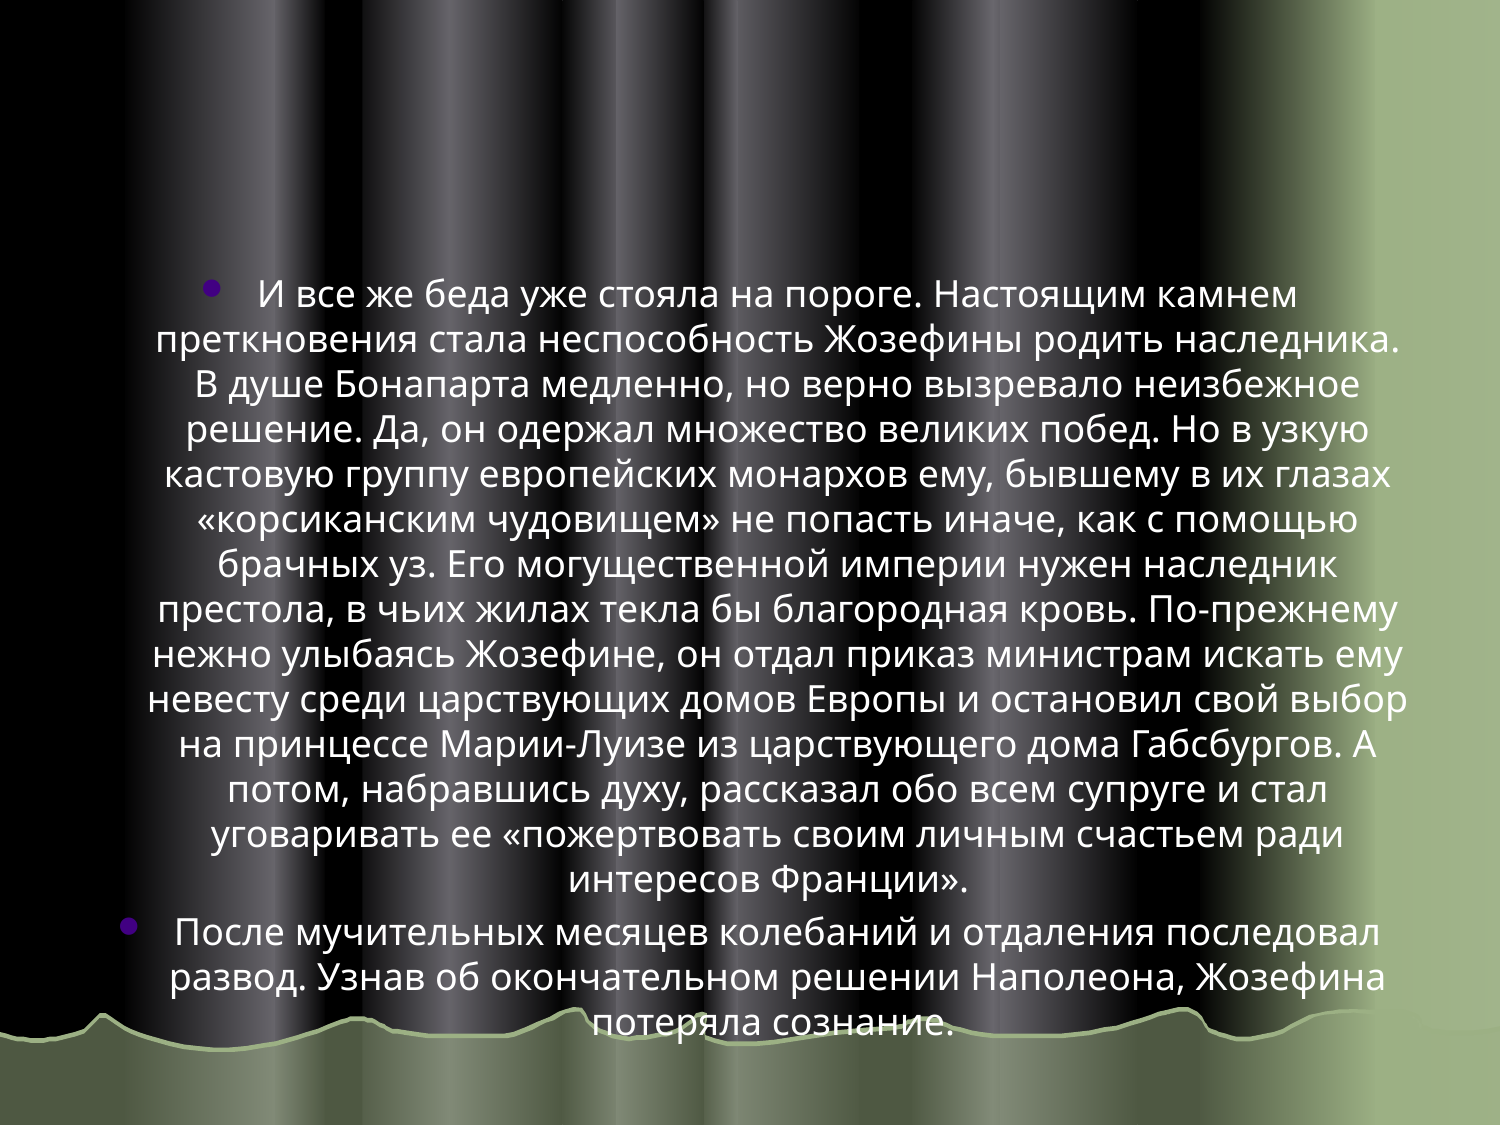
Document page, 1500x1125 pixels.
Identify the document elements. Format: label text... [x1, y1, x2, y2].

list И все же беда уже стояла на пороге. Настоящим камнем преткновения стала неспособность Жозефины родить наследника. В душе Бонапарта медленно, но верно вызревало неизбежное решение. Да, он одержал множество великих побед. Но в узкую кастовую группу европейских монархов ему, бывшему в их глазах «корсиканским чудовищем» не попасть иначе, как с помощью брачных уз. Его могущественной империи нужен наследник престола, в чьих жилах текла бы благородная кровь. По-прежнему нежно улыбаясь Жозефине, он отдал приказ министрам искать ему невесту среди царствующих домов Европы и остановил свой выбор на принцессе Марии-Луизе из царствующего дома Габсбургов. А потом, набравшись духу, рассказал обо всем супруге и стал уговаривать ее «пожертвовать своим личным счастьем ради интересов Франции». После мучительных месяцев колебаний и отдаления последовал развод. Узнав об окончательном решении Наполеона, Жозефина потеряла сознание. [74, 262, 1426, 1006]
